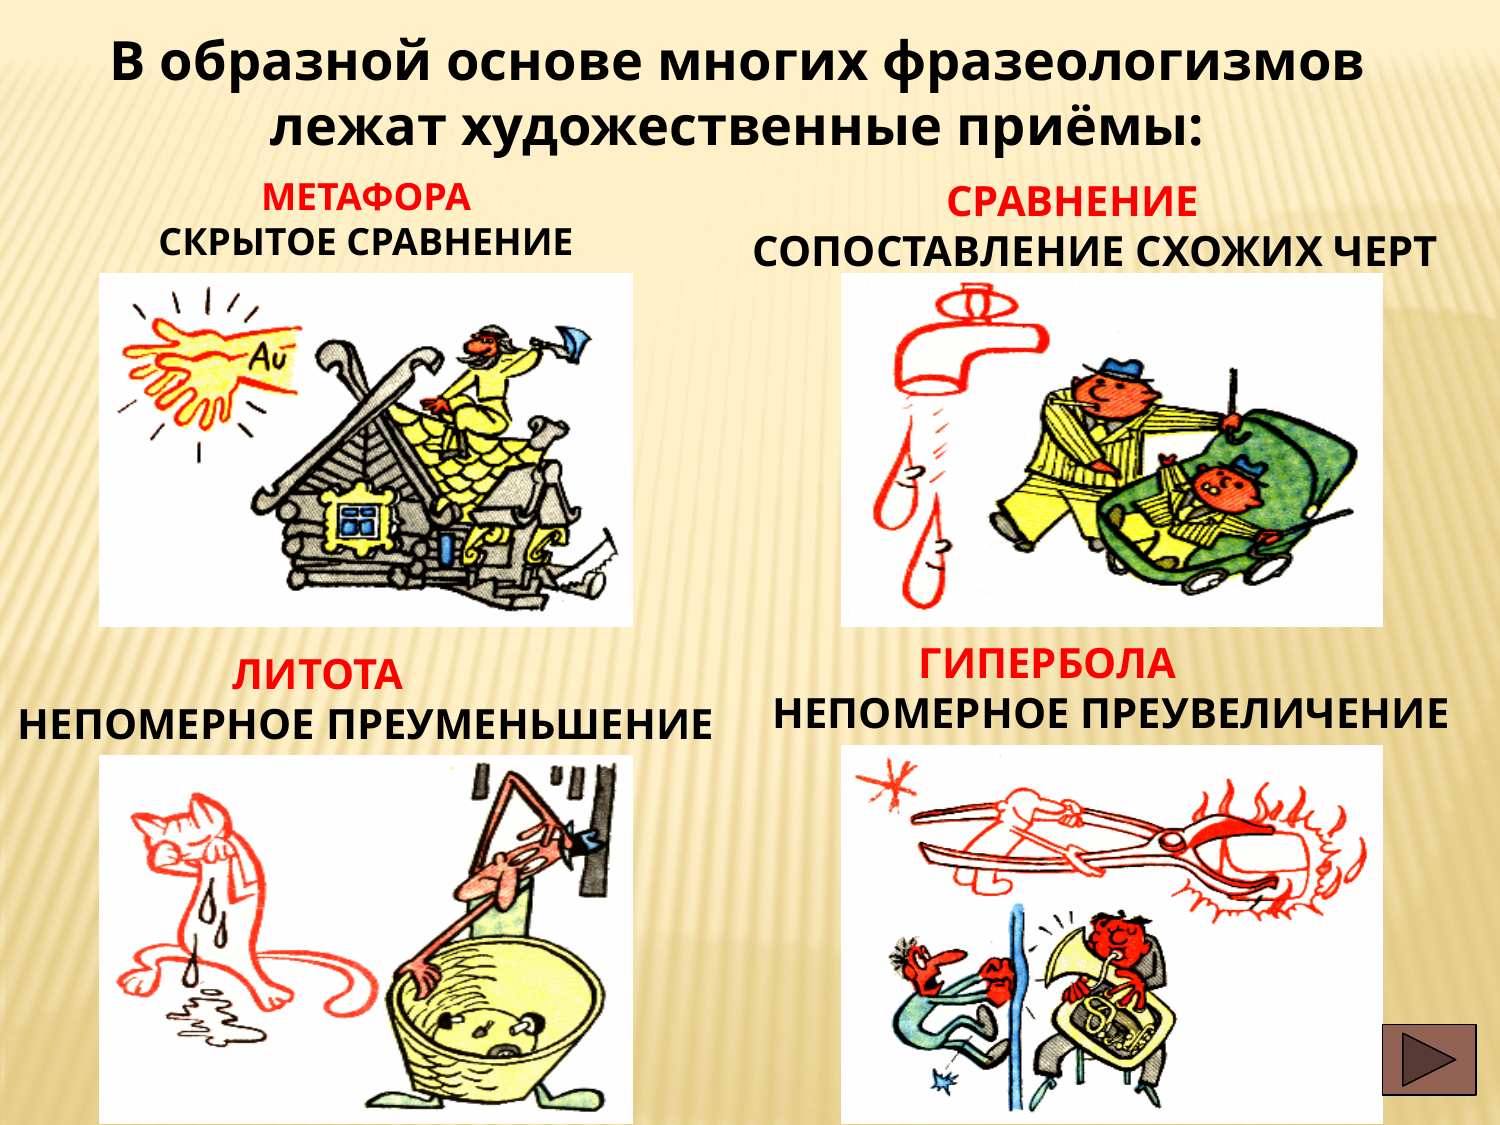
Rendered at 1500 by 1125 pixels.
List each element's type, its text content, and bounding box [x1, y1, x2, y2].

text_box В образной основе многих фразеологизмов лежат художественные приёмы: [88, 18, 1388, 164]
text_box [1392, 1024, 1477, 1095]
picture [841, 745, 1383, 1124]
text_box МЕТАФОРА СКРЫТОЕ СРАВНЕНИЕ [76, 165, 656, 271]
text_box ГИПЕРБОЛА НЕПОМЕРНОЕ ПРЕУВЕЛИЧЕНИЕ [757, 629, 1465, 745]
picture [99, 273, 633, 628]
text_box ЛИТОТА НЕПОМЕРНОЕ ПРЕУМЕНЬШЕНИЕ [3, 640, 730, 756]
picture [99, 754, 633, 1124]
text_box СРАВНЕНИЕ СОПОСТАВЛЕНИЕ СХОЖИХ ЧЕРТ [738, 167, 1453, 282]
picture [841, 273, 1383, 628]
